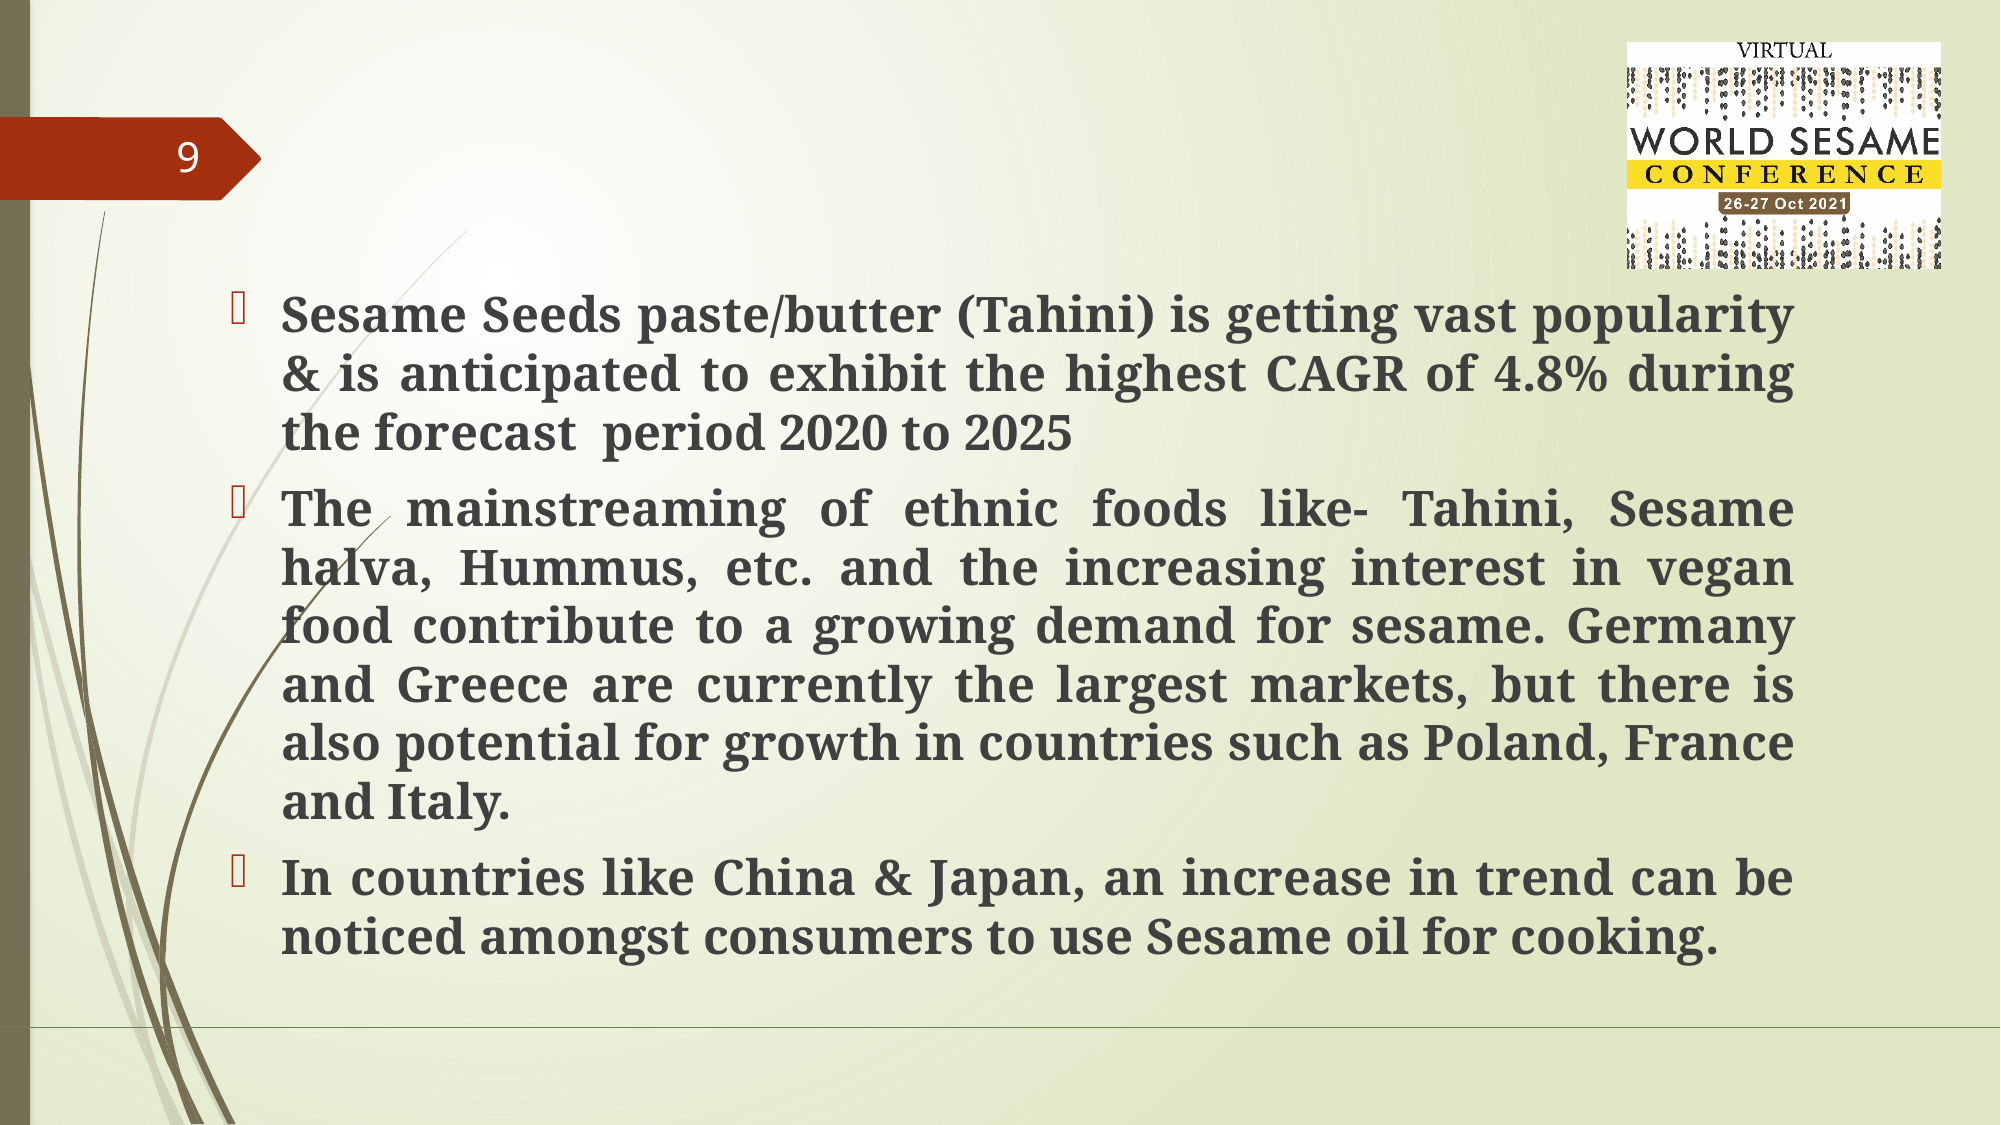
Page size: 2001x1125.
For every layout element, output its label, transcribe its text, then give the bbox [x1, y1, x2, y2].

slide_number 9 [87, 129, 216, 190]
title [425, 102, 1888, 313]
picture [1627, 42, 1941, 269]
list Sesame Seeds paste/butter (Tahini) is getting vast popularity & is anticipated to exhibit the highest CAGR of 4.8% during the forecast period 2020 to 2025 The mainstreaming of ethnic foods like- Tahini, Sesame halva, Hummus, etc. and the increasing interest in vegan food contribute to a growing demand for sesame. Germany and Greece are currently the largest markets, but there is also potential for growth in countries such as Poland, France and Italy. In countries like China & Japan, an increase in trend can be noticed amongst consumers to use Sesame oil for cooking. [215, 276, 1812, 983]
